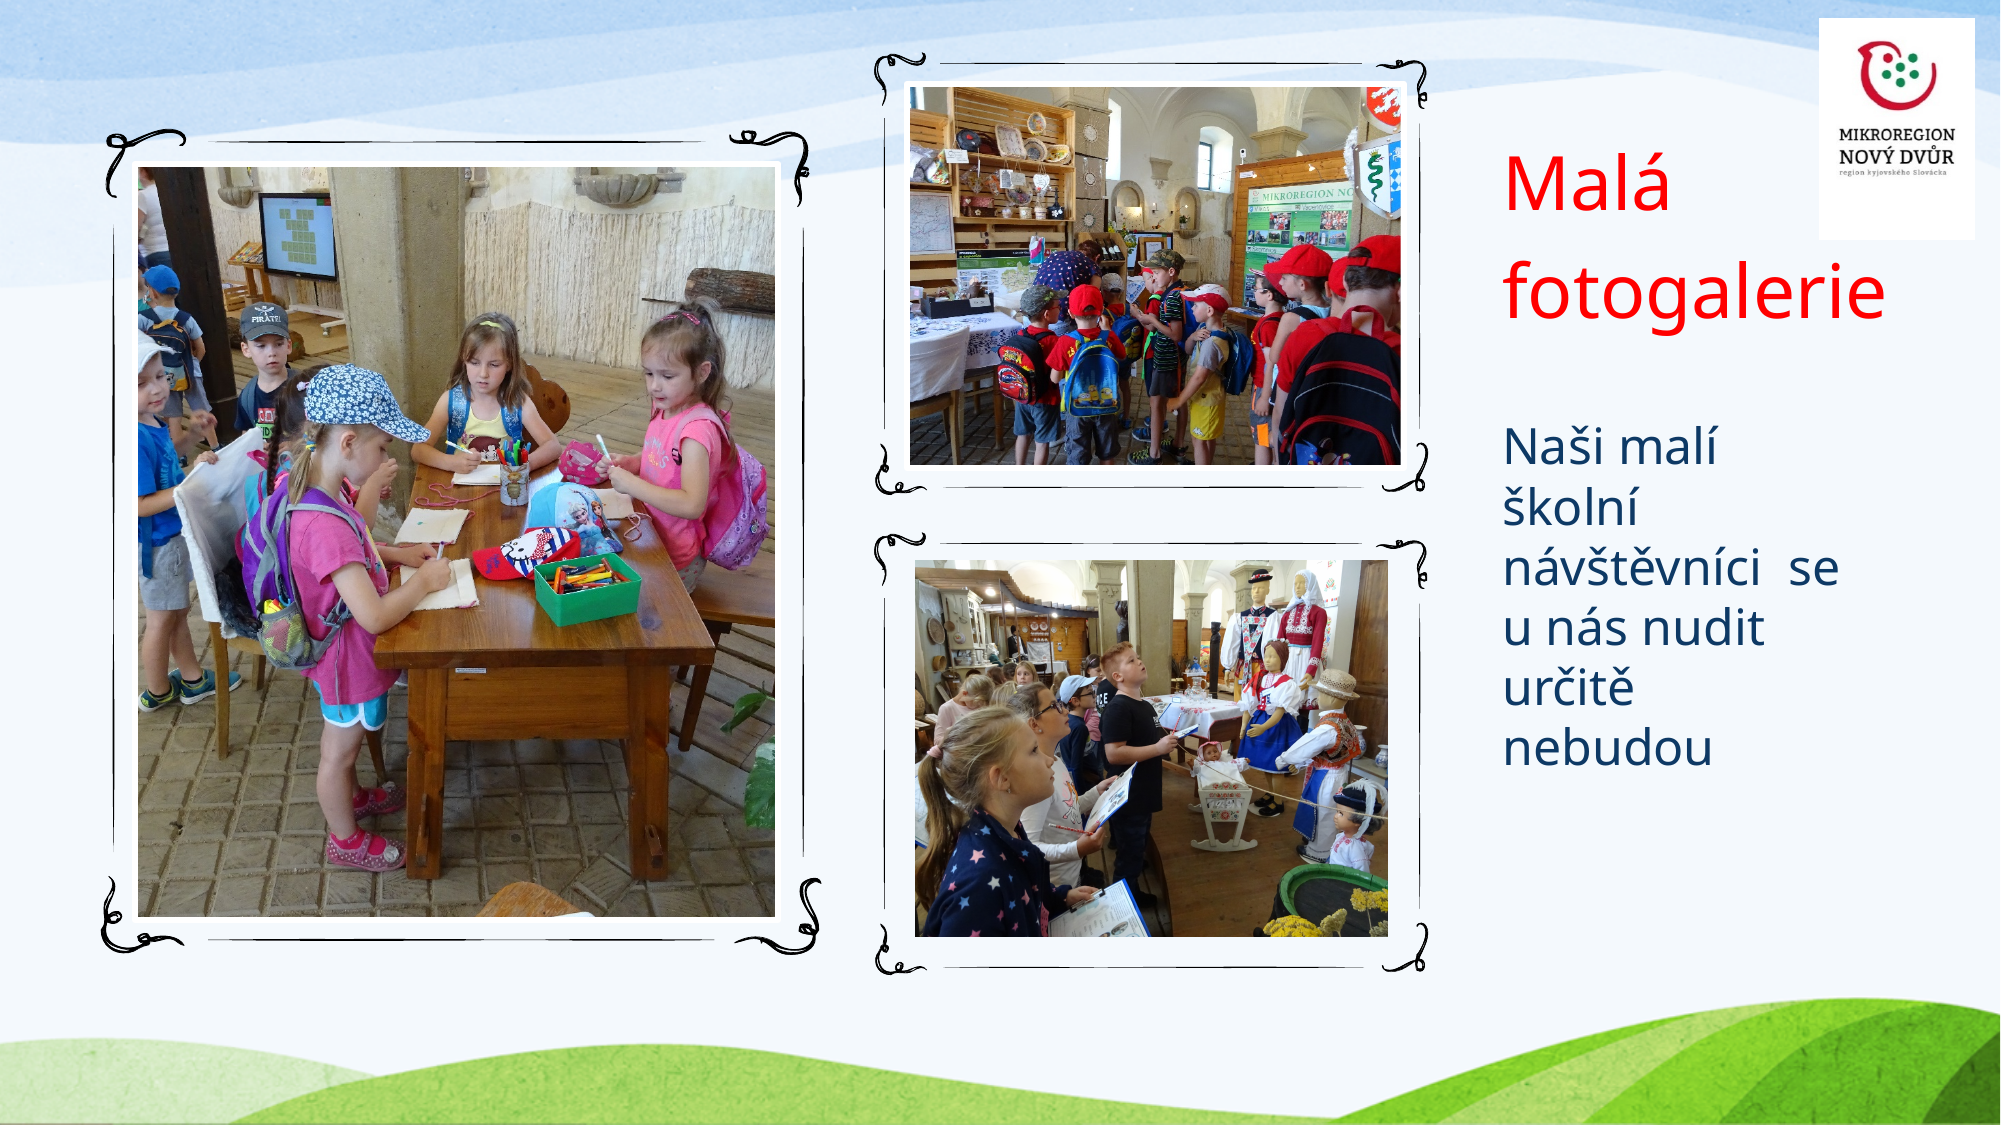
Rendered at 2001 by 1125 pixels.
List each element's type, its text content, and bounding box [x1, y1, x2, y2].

title Malá fotogalerie [1487, 69, 1948, 341]
picture [0, 0, 2001, 1125]
list Naši malí školní návštěvníci se u nás nudit určitě nebudou [1487, 407, 1862, 941]
